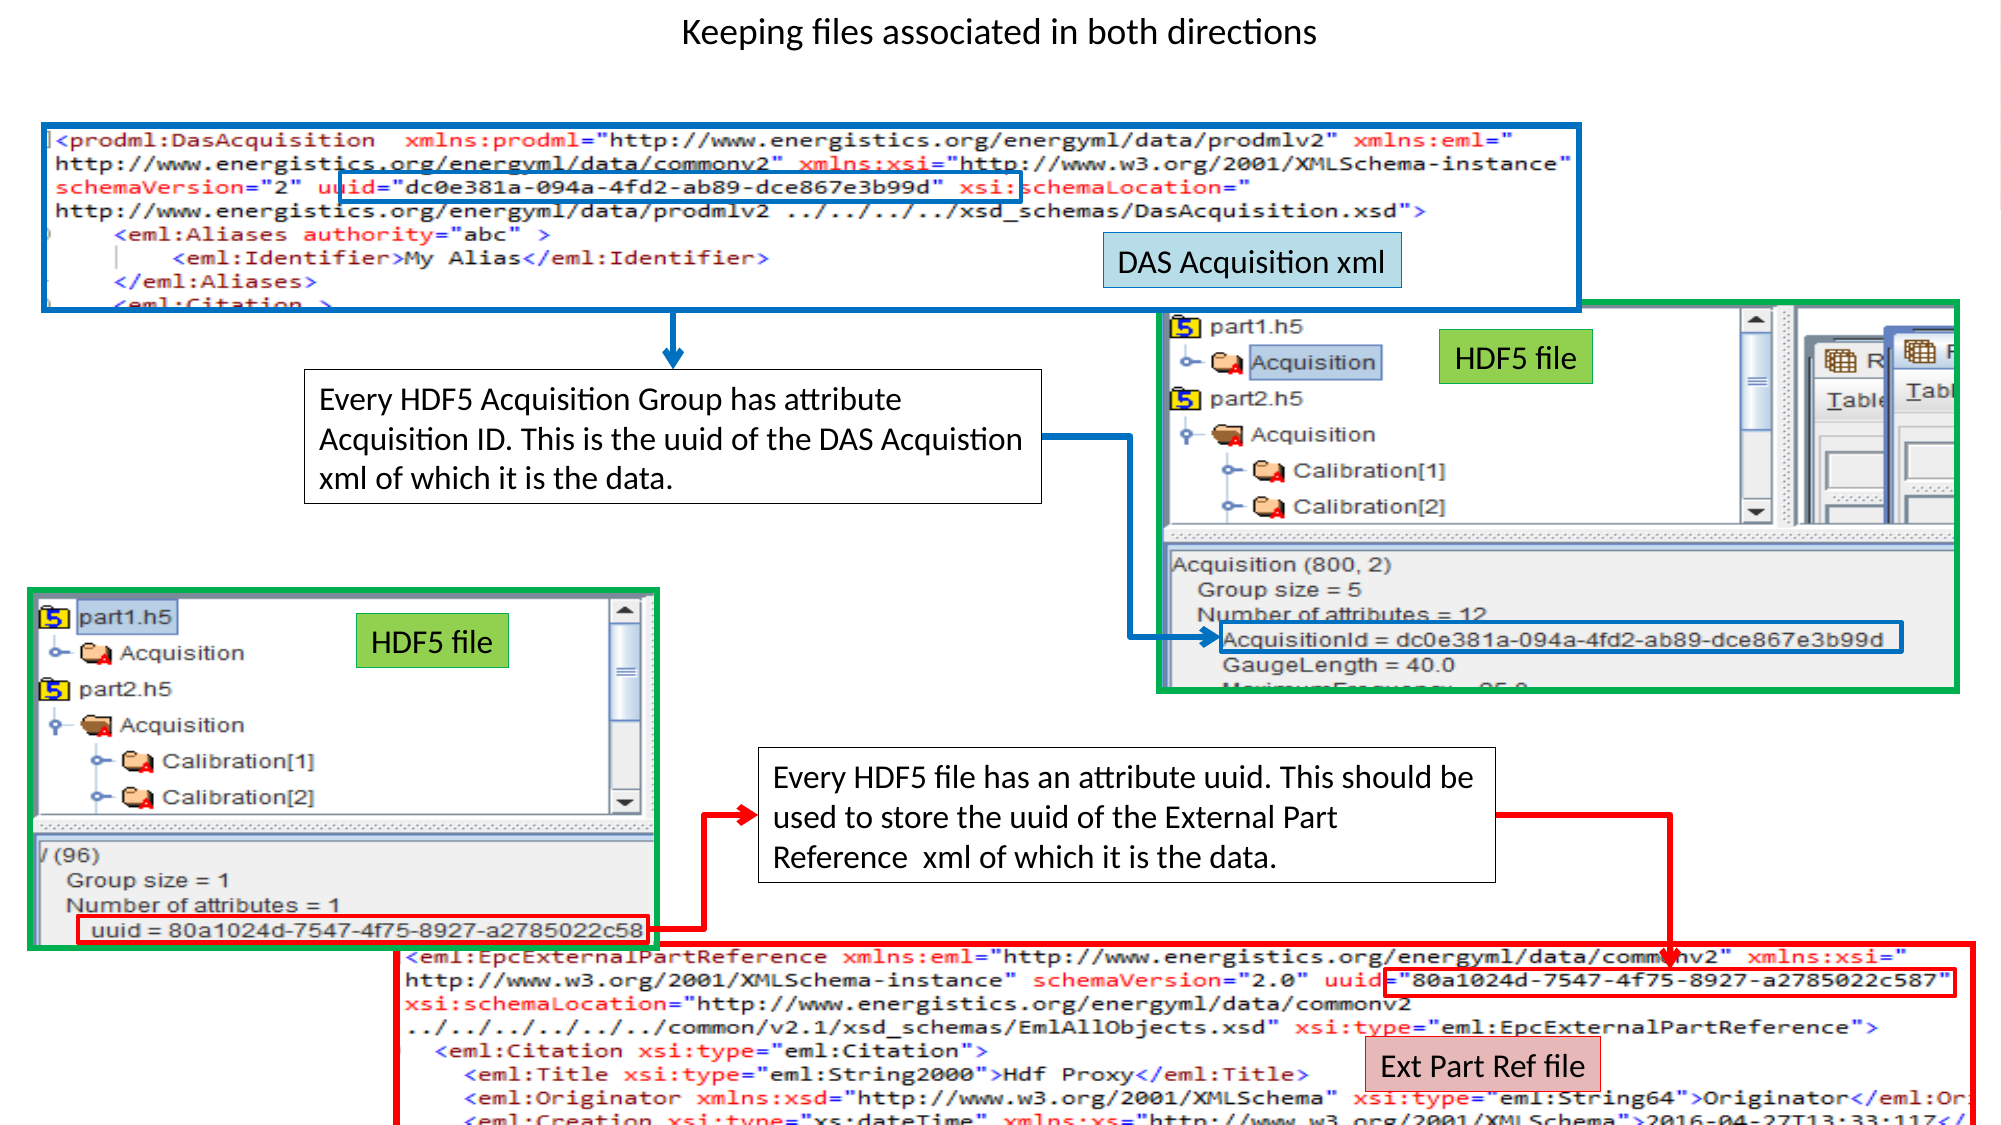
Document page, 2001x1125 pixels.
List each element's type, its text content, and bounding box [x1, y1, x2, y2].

picture [1162, 304, 1955, 688]
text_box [1495, 815, 1671, 970]
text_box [47, 128, 1577, 307]
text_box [1041, 437, 1222, 638]
picture [399, 946, 1971, 1125]
picture [32, 592, 654, 945]
text_box Keeping files associated in both directions [0, 0, 2000, 1125]
text_box Every HDF5 file has an attribute uuid. This should be used to store the uuid of the External Part Reference xml of which it is the data. [758, 747, 1496, 883]
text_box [647, 815, 759, 930]
text_box Every HDF5 Acquisition Group has attribute Acquisition ID. This is the uuid of the DAS Acquistion xml of which it is the data. [304, 369, 1042, 504]
